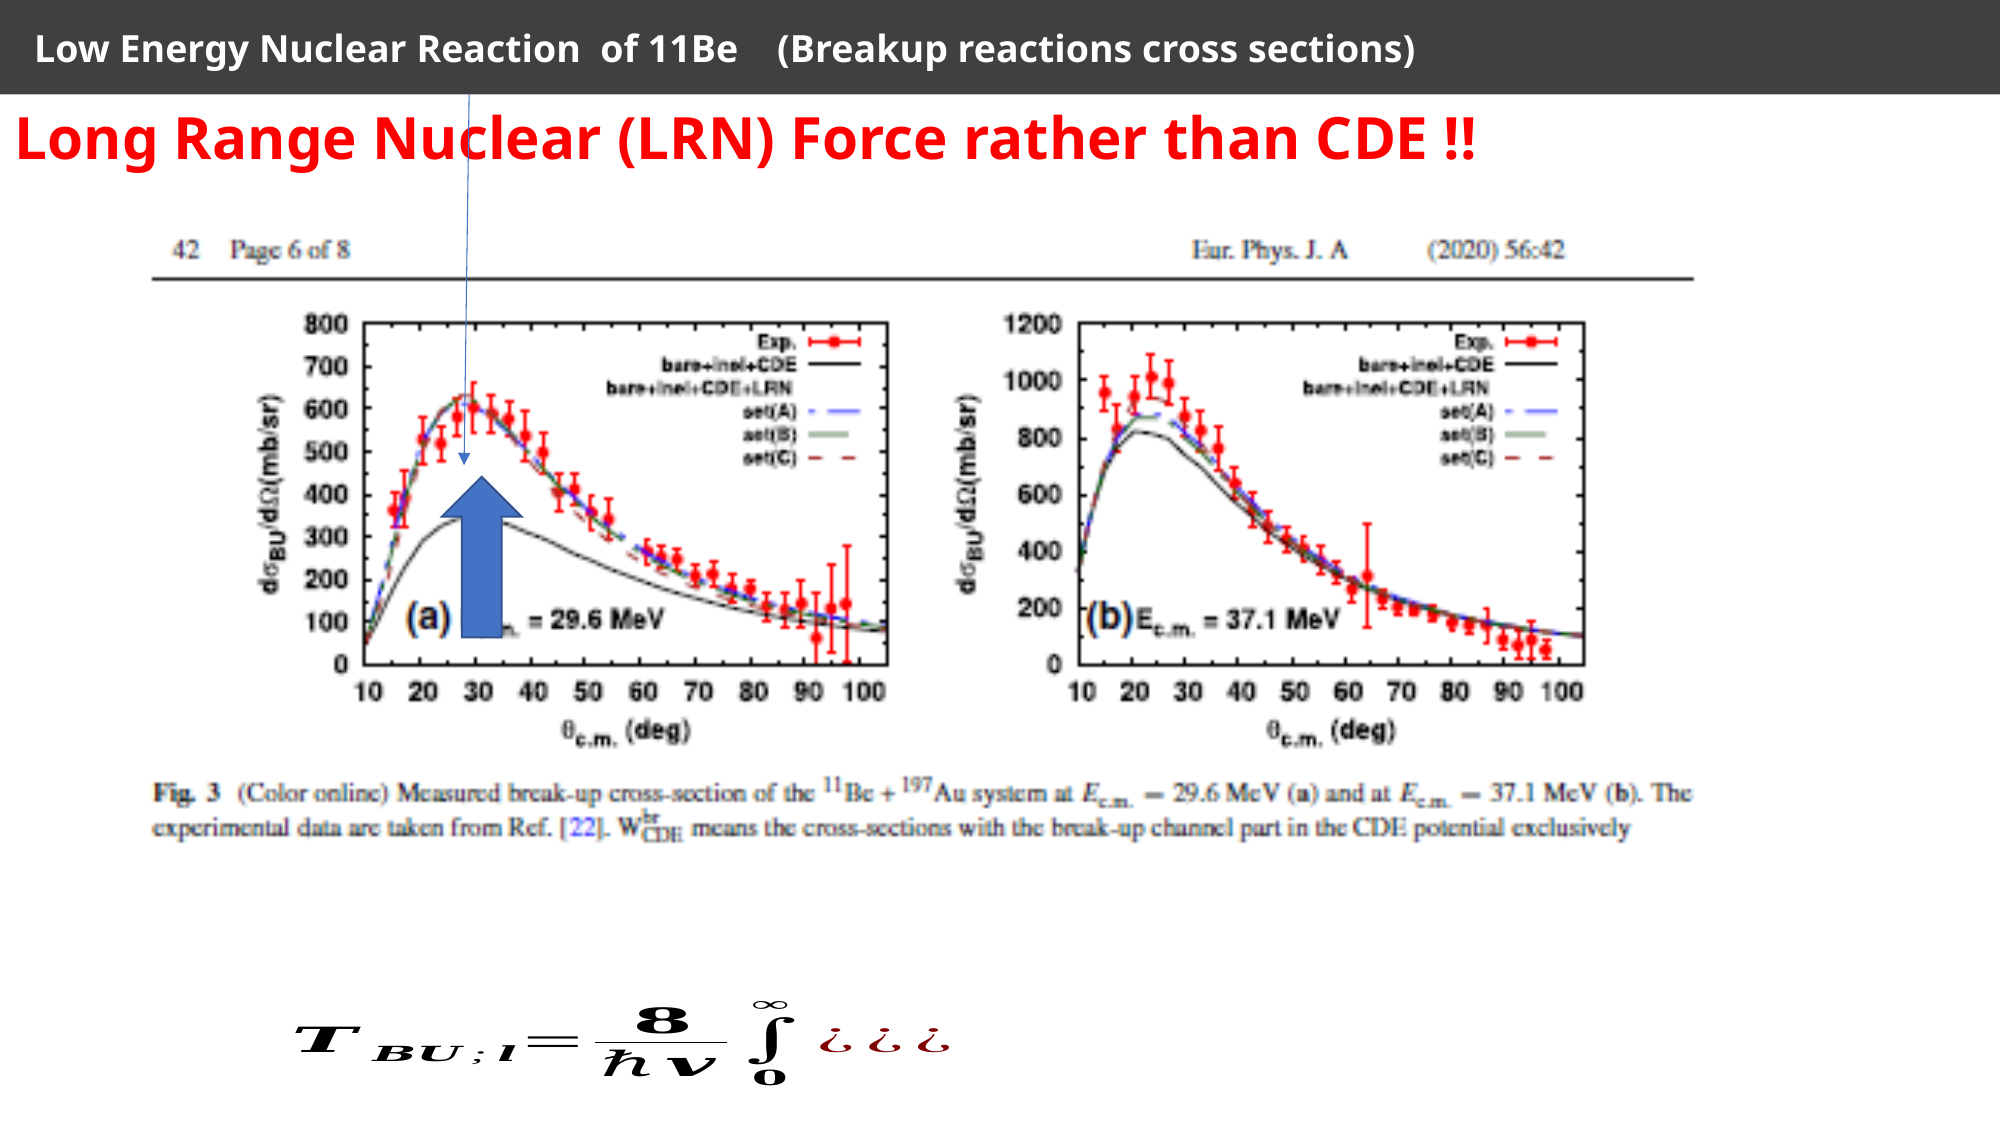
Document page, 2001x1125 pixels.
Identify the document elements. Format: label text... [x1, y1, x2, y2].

text_box Low Energy Nuclear Reaction of 11Be (Breakup reactions cross sections) [0, 0, 2000, 95]
text_box Long Range Nuclear (LRN) Force rather than CDE !! [0, 95, 463, 179]
picture [57, 175, 1760, 875]
text_box Long Range Nuclear (LRN) Force rather than CDE !! [470, 95, 1608, 175]
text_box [463, 89, 470, 466]
